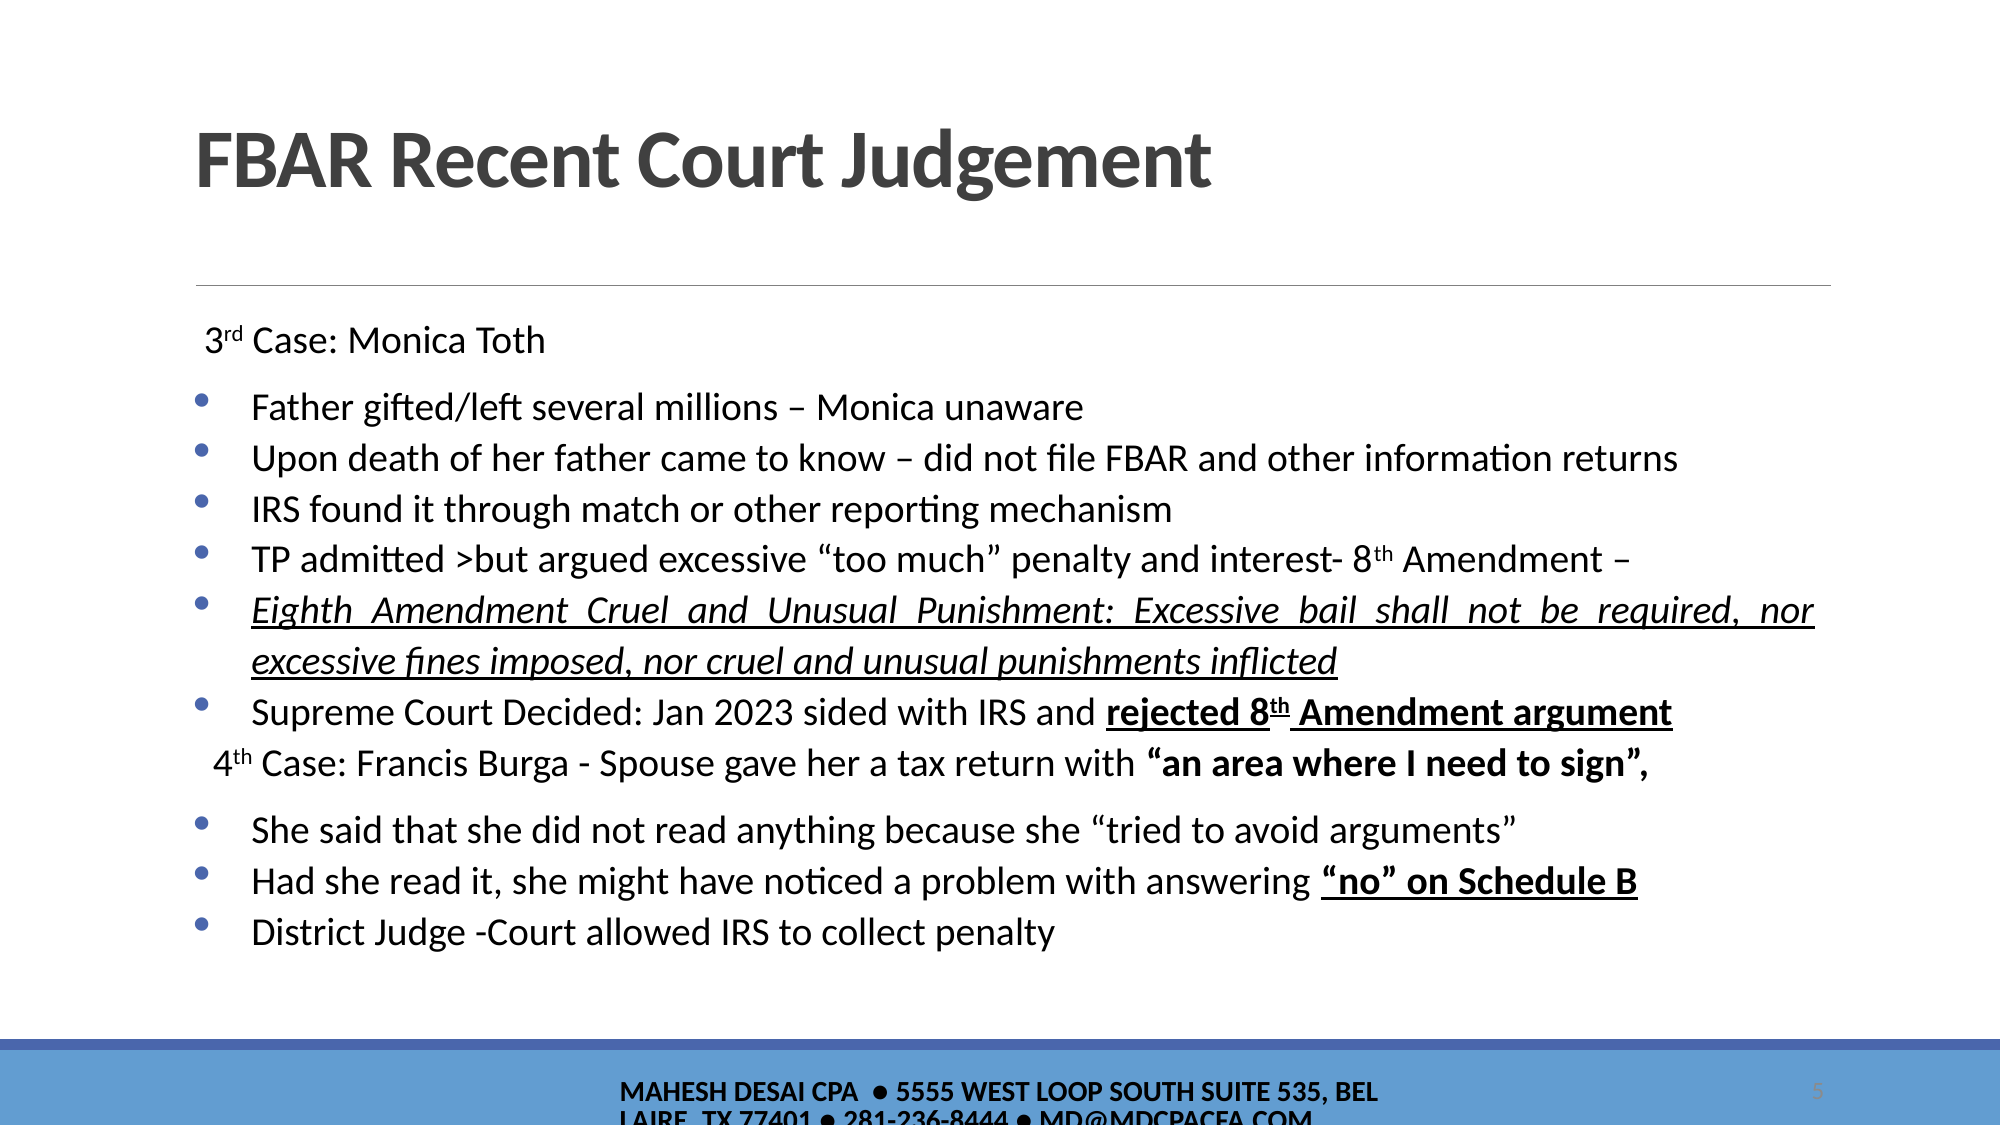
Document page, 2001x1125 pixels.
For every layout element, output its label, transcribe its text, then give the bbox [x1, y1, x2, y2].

text_box FBAR Recent Court Judgement [179, 43, 1830, 282]
slide_number 5 [1624, 1059, 1840, 1120]
list 3rd Case: Monica Toth Father gifted/left several millions – Monica unaware Upon death of her father came to know – did not file FBAR and other information returns IRS found it through match or other reporting mechanism TP admitted >but argued excessive “too much” penalty and interest- 8th Amendment – Eighth Amendment Cruel and Unusual Punishment: Excessive bail shall not be required, nor excessive fines imposed, nor cruel and unusual punishments inflicted Supreme Court Decided: Jan 2023 sided with IRS and rejected 8th Amendment argument 4th Case: Francis Burga - Spouse gave her a tax return with “an area where I need to sign”, She said that she did not read anything because she “tried to avoid arguments” Had she read it, she might have noticed a problem with answering “no” on Schedule B District Judge -Court allowed IRS to collect penalty [180, 302, 1830, 963]
footer Mahesh Desai CPA ● 5555 West loop south Suite 535, Bellaire, tx 77401 ● 281-236-8444 ● md@mdcpacfa.com [604, 1074, 1396, 1105]
